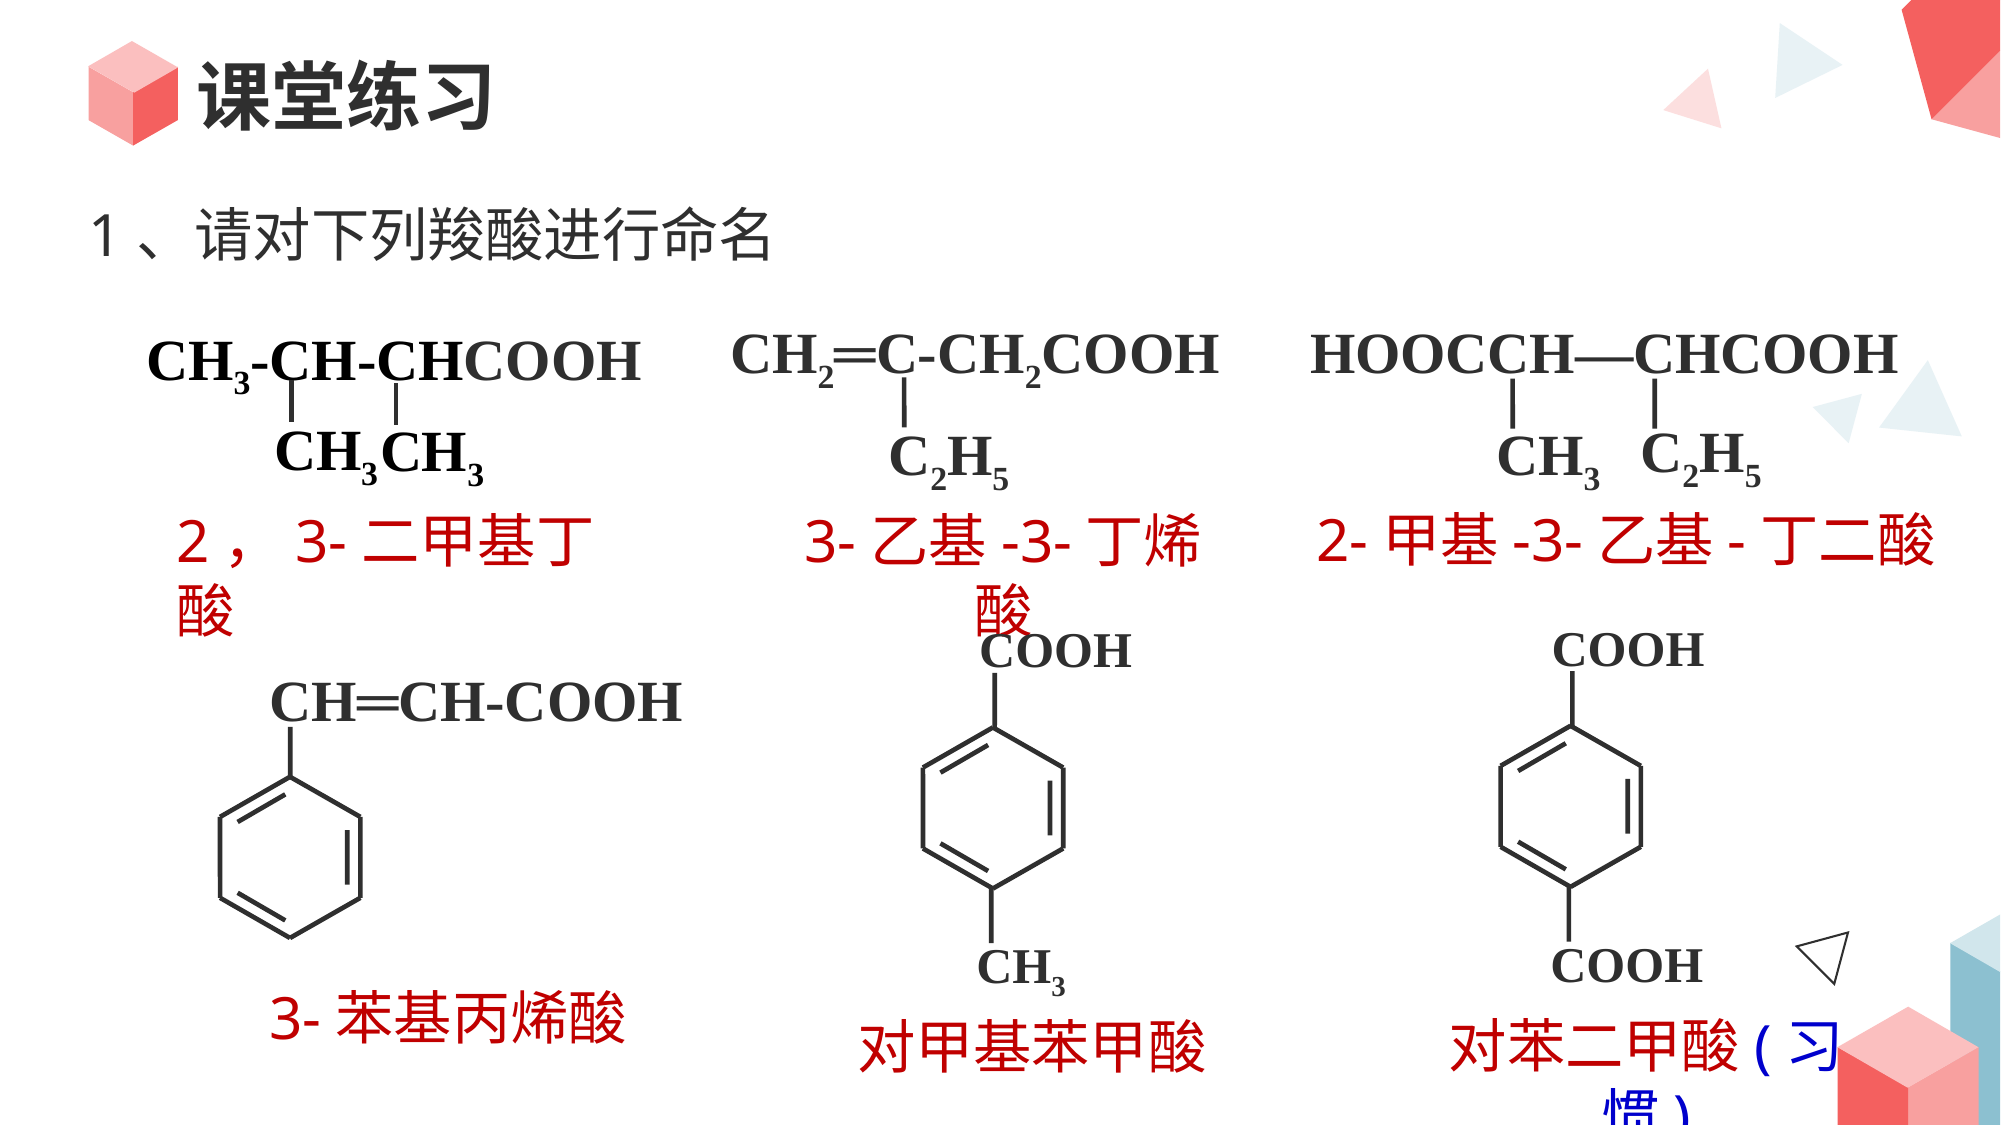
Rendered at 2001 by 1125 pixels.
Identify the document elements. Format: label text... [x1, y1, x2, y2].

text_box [922, 609, 1165, 1003]
text_box 2-甲基-3-乙基-丁二酸 [1293, 495, 1959, 581]
text_box 对甲基苯甲酸 [842, 1002, 1222, 1088]
text_box 1、请对下列羧酸进行命名 [89, 198, 930, 269]
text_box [715, 307, 1265, 496]
text_box 3-苯基丙烯酸 [254, 973, 642, 1059]
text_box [1295, 307, 1930, 496]
text_box 3-乙基-3-丁烯酸 [763, 496, 1244, 652]
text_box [1500, 609, 1738, 1001]
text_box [126, 314, 677, 492]
text_box 2，3-二甲基丁酸 [161, 496, 642, 652]
title 课堂练习 [196, 49, 1892, 141]
text_box 对苯二甲酸(习惯) [1416, 1001, 1877, 1125]
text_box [220, 655, 713, 938]
